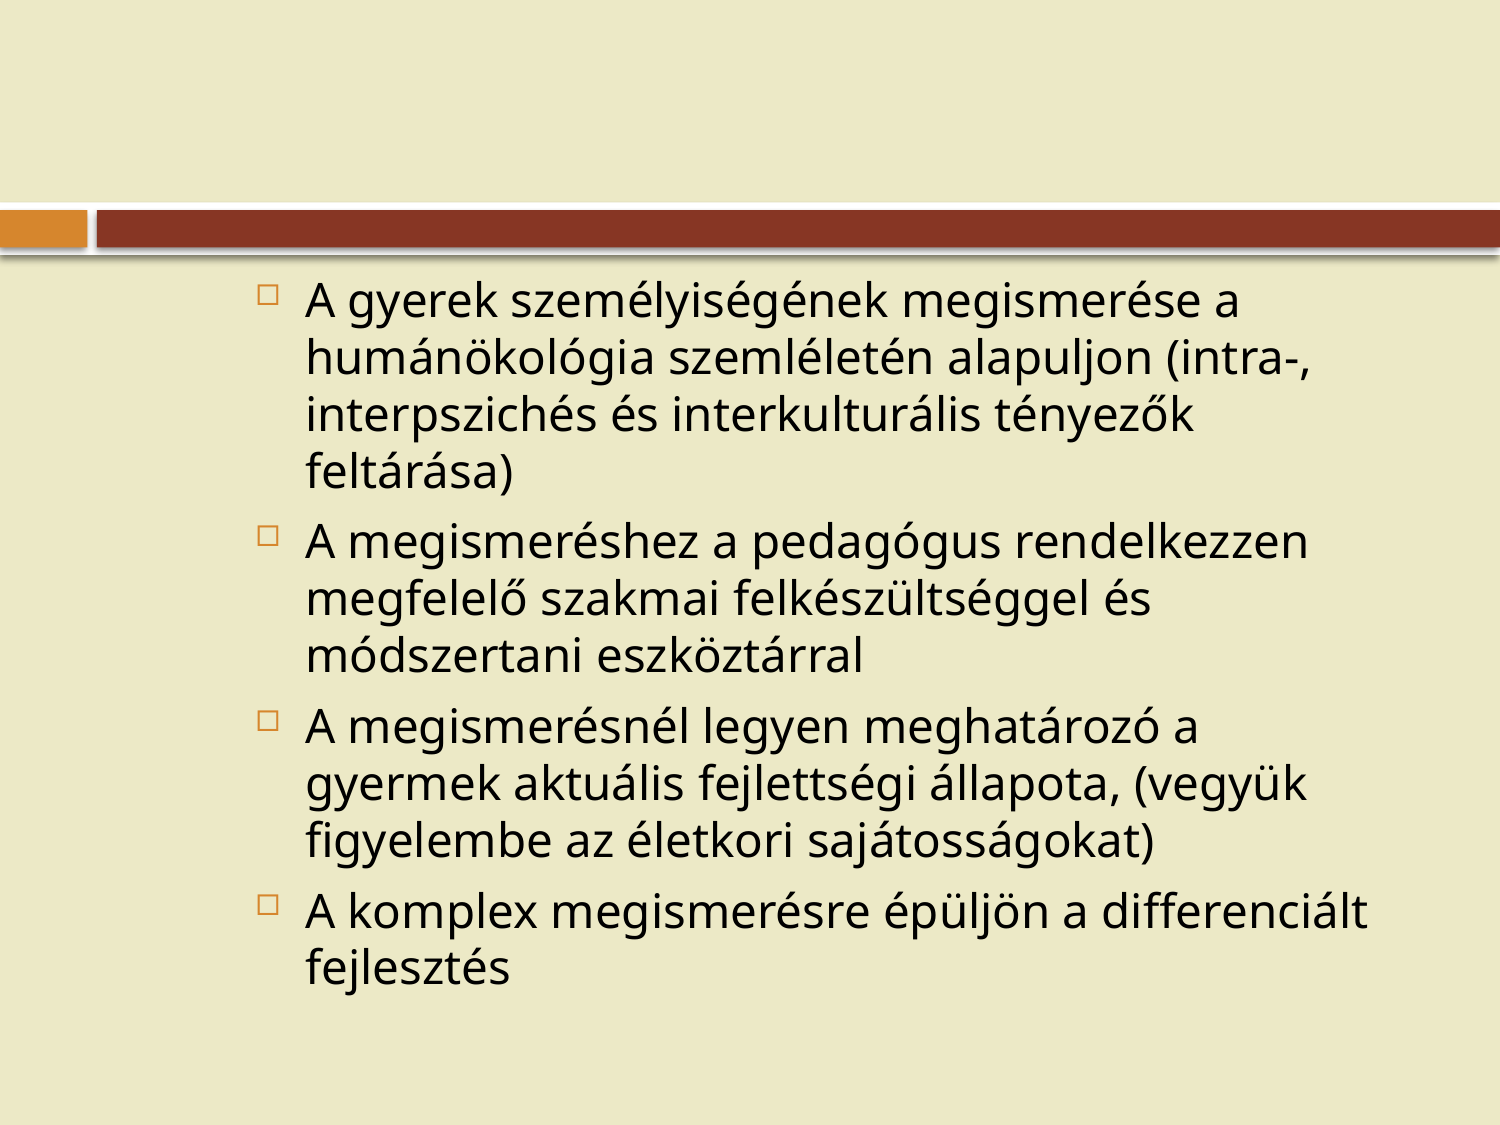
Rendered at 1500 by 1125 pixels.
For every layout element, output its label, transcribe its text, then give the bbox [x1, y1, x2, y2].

list A gyerek személyiségének megismerése a humánökológia szemléletén alapuljon (intra-, interpszichés és interkulturális tényezők feltárása) A megismeréshez a pedagógus rendelkezzen megfelelő szakmai felkészültséggel és módszertani eszköztárral A megismerésnél legyen meghatározó a gyermek aktuális fejlettségi állapota, (vegyük figyelembe az életkori sajátosságokat) A komplex megismerésre épüljön a differenciált fejlesztés [240, 262, 1413, 1006]
